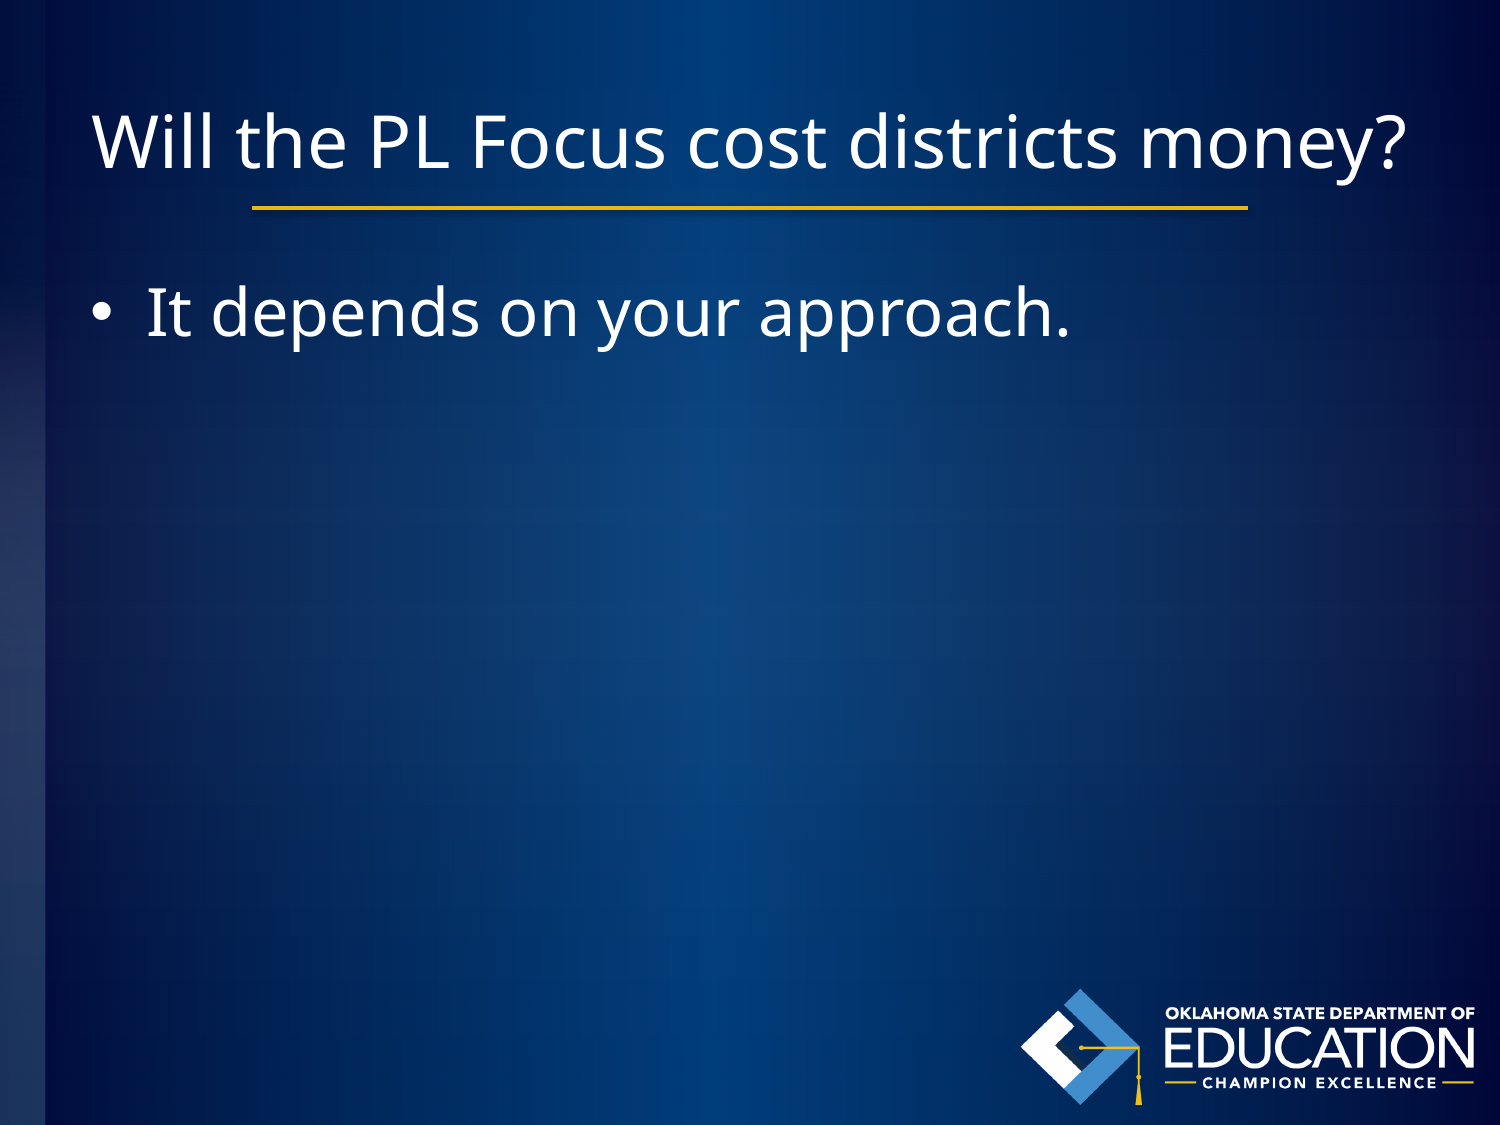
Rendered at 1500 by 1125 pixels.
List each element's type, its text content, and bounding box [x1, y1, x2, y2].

list It depends on your approach. [75, 262, 1425, 1005]
title Will the PL Focus cost districts money? [75, 45, 1425, 233]
picture [0, 0, 1500, 1125]
